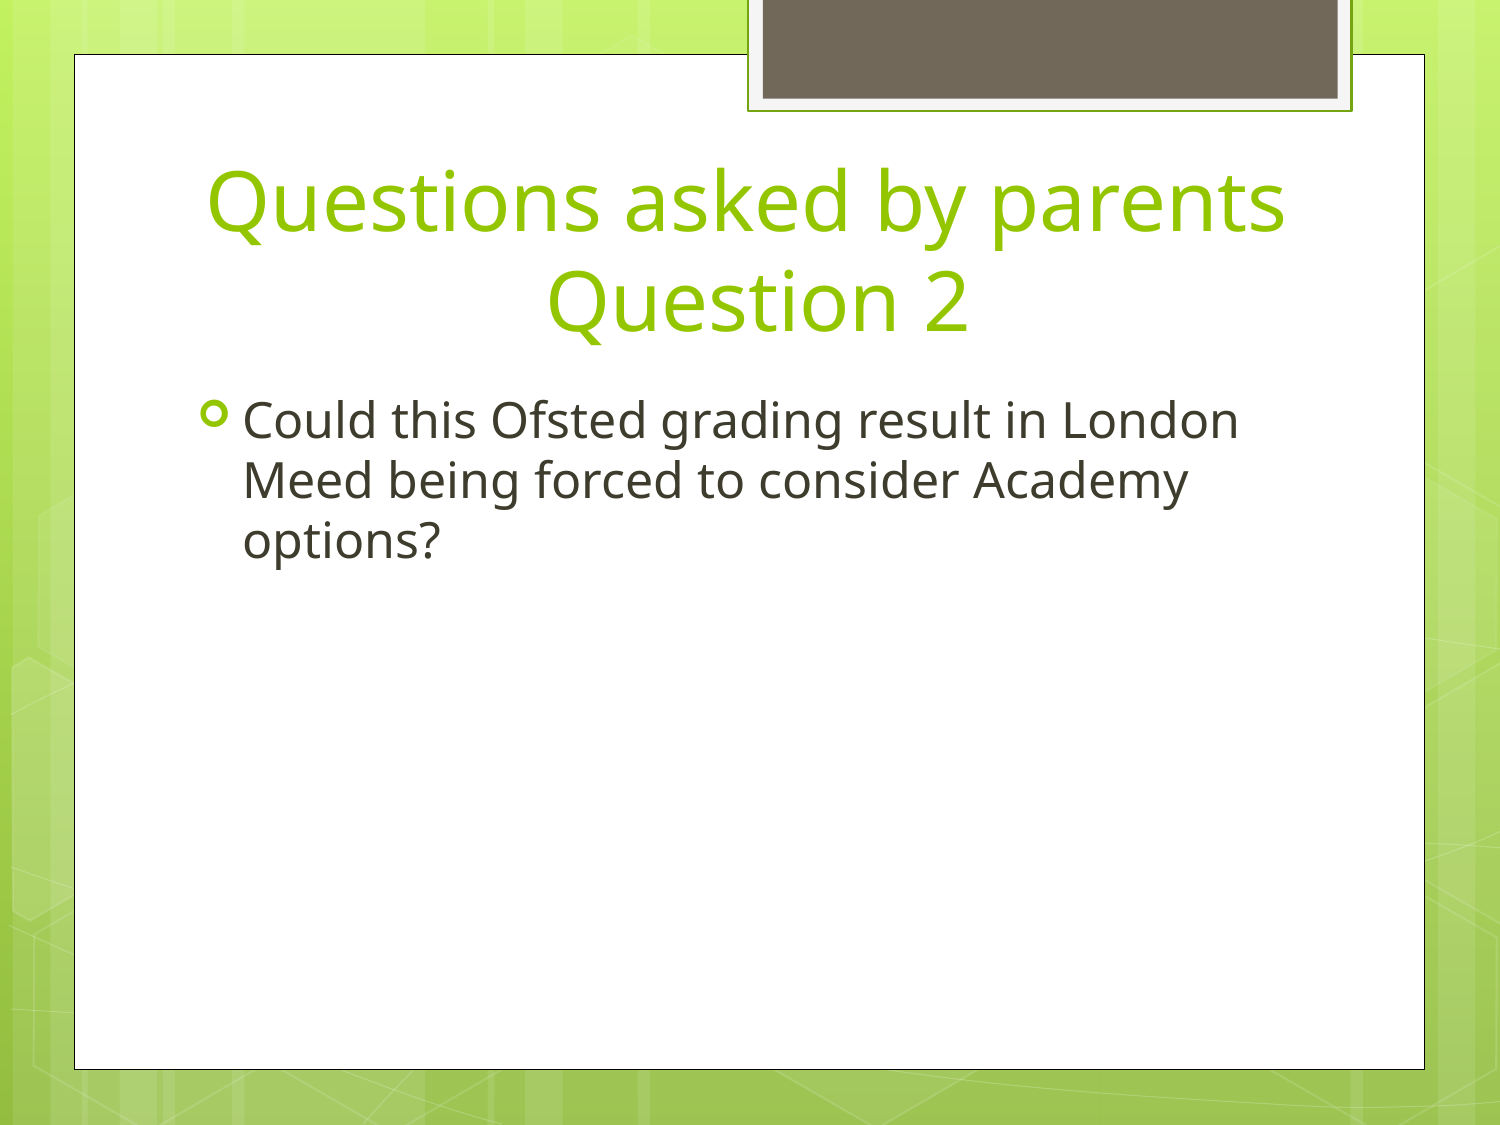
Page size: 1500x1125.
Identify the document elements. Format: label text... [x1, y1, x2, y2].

list Could this Ofsted grading result in London Meed being forced to consider Academy options? [170, 380, 1284, 957]
title Questions asked by parents Question 2 [170, 168, 1324, 357]
